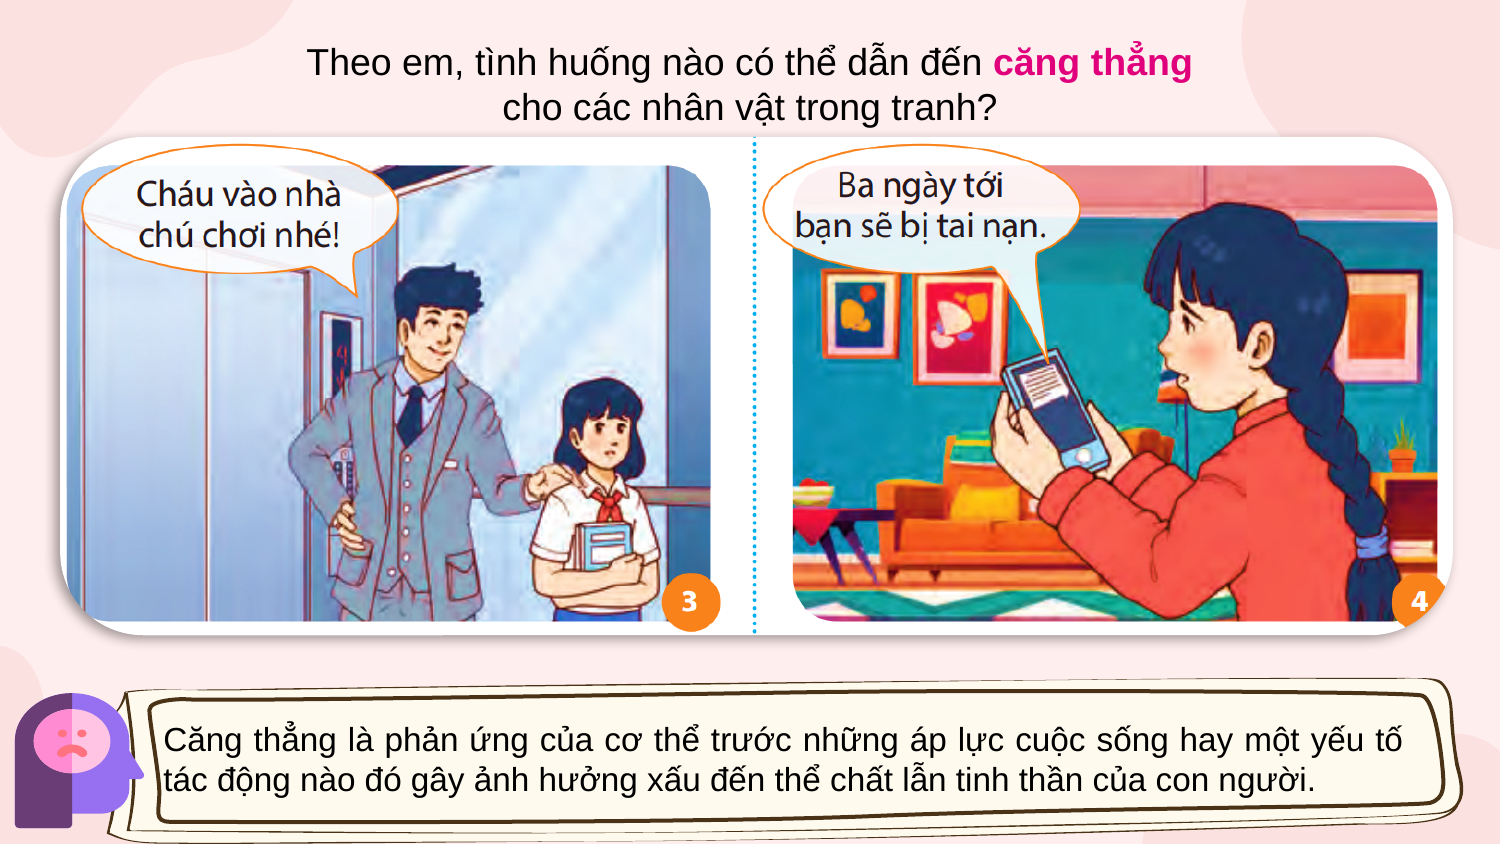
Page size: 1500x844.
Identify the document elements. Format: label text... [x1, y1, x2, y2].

picture [59, 136, 1454, 636]
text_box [14, 692, 145, 829]
picture [105, 677, 1464, 844]
text_box Theo em, tình huống nào có thể dẫn đến căng thẳng cho các nhân vật trong tranh? [277, 30, 1222, 135]
